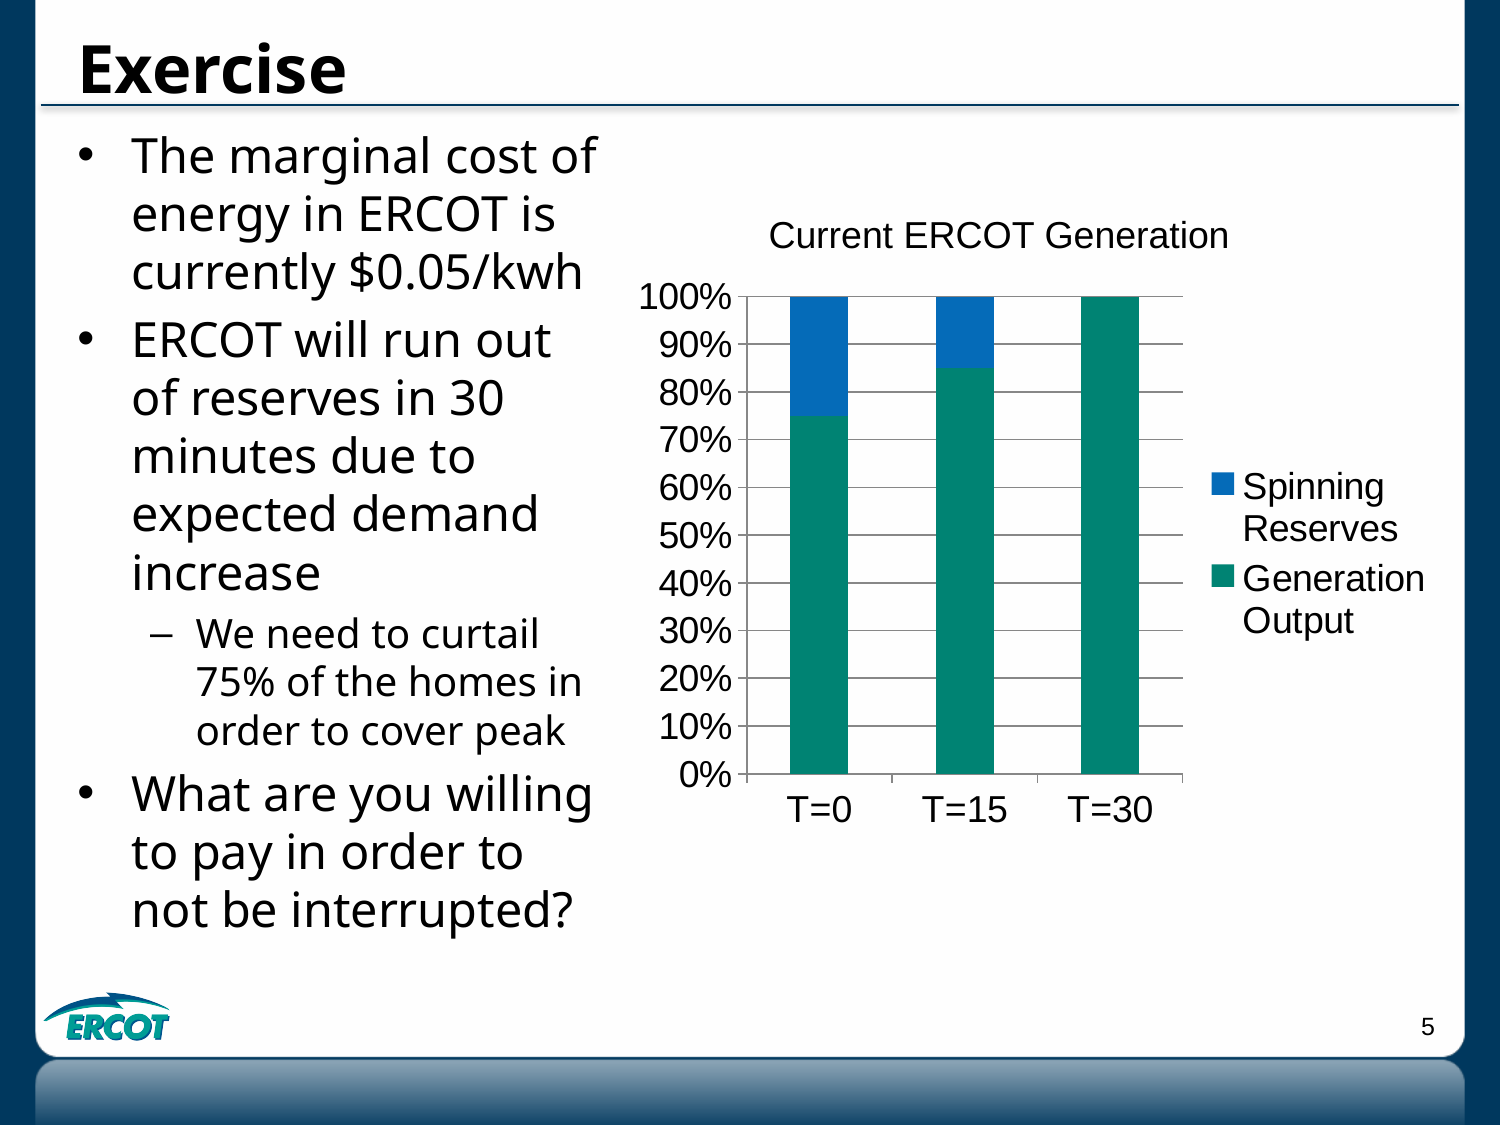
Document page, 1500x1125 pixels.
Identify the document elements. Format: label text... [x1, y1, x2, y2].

list The marginal cost of energy in ERCOT is currently $0.05/kwh ERCOT will run out of reserves in 30 minutes due to expected demand increase We need to curtail 75% of the homes in order to cover peak What are you willing to pay in order to not be interrupted? [62, 117, 622, 998]
title Exercise [62, 29, 1450, 106]
text_box Current ERCOT Generation [753, 203, 1245, 262]
picture [35, 0, 1465, 1125]
chart [621, 263, 1451, 843]
